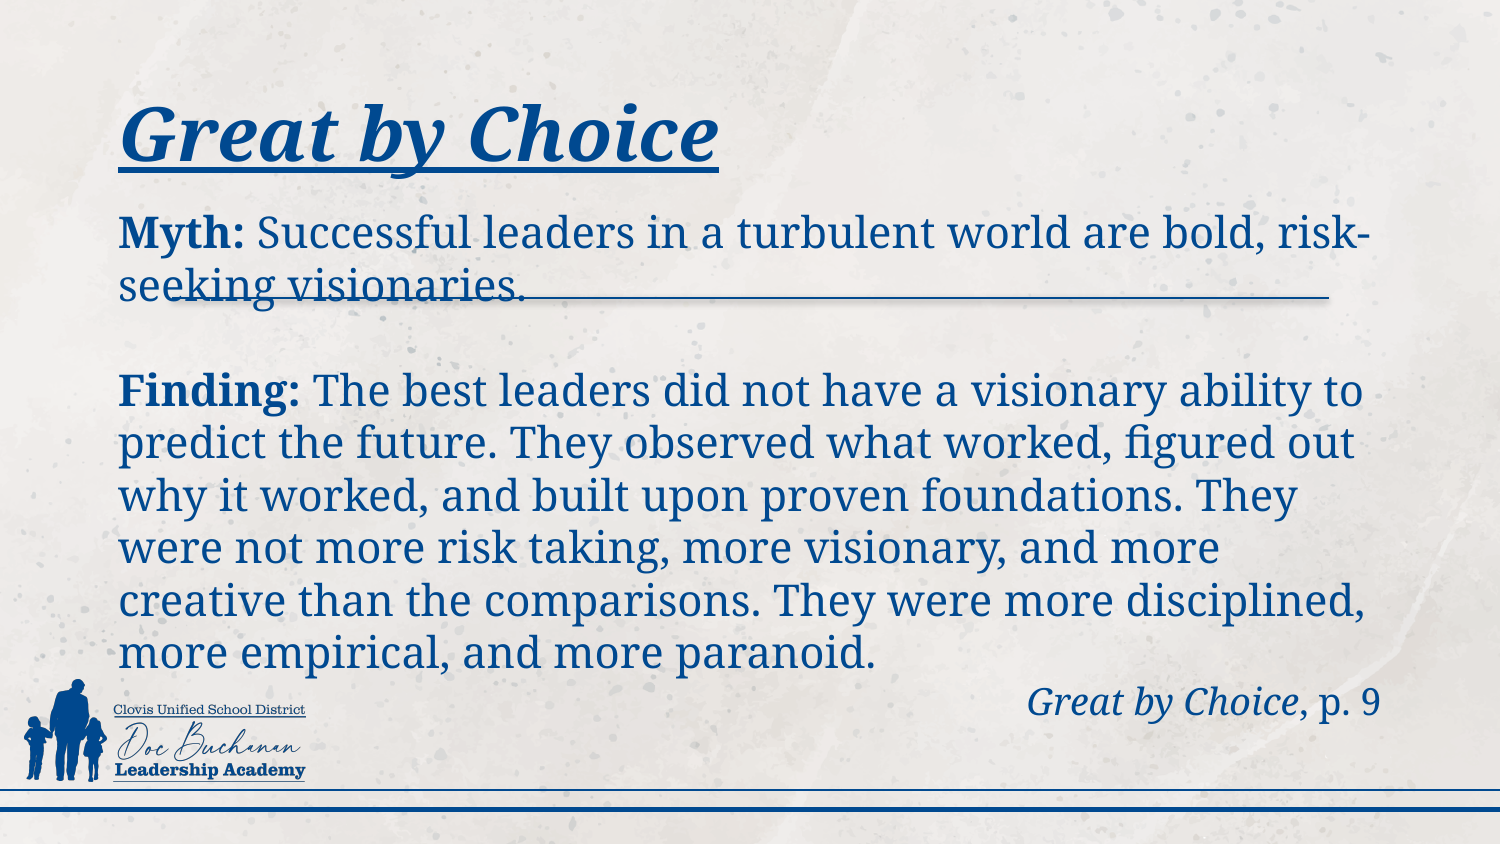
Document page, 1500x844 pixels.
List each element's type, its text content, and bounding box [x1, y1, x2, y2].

title Great by Choice [103, 49, 1240, 197]
picture [0, 0, 1500, 789]
picture [0, 812, 1500, 844]
picture [0, 791, 1500, 807]
list Myth: Successful leaders in a turbulent world are bold, risk-seeking visionaries. Finding: The best leaders did not have a visionary ability to predict the future. They observed what worked, figured out why it worked, and built upon proven foundations. They were not more risk taking, more visionary, and more creative than the comparisons. They were more disciplined, more empirical, and more paranoid. Great by Choice, p. 9 [103, 197, 1397, 733]
